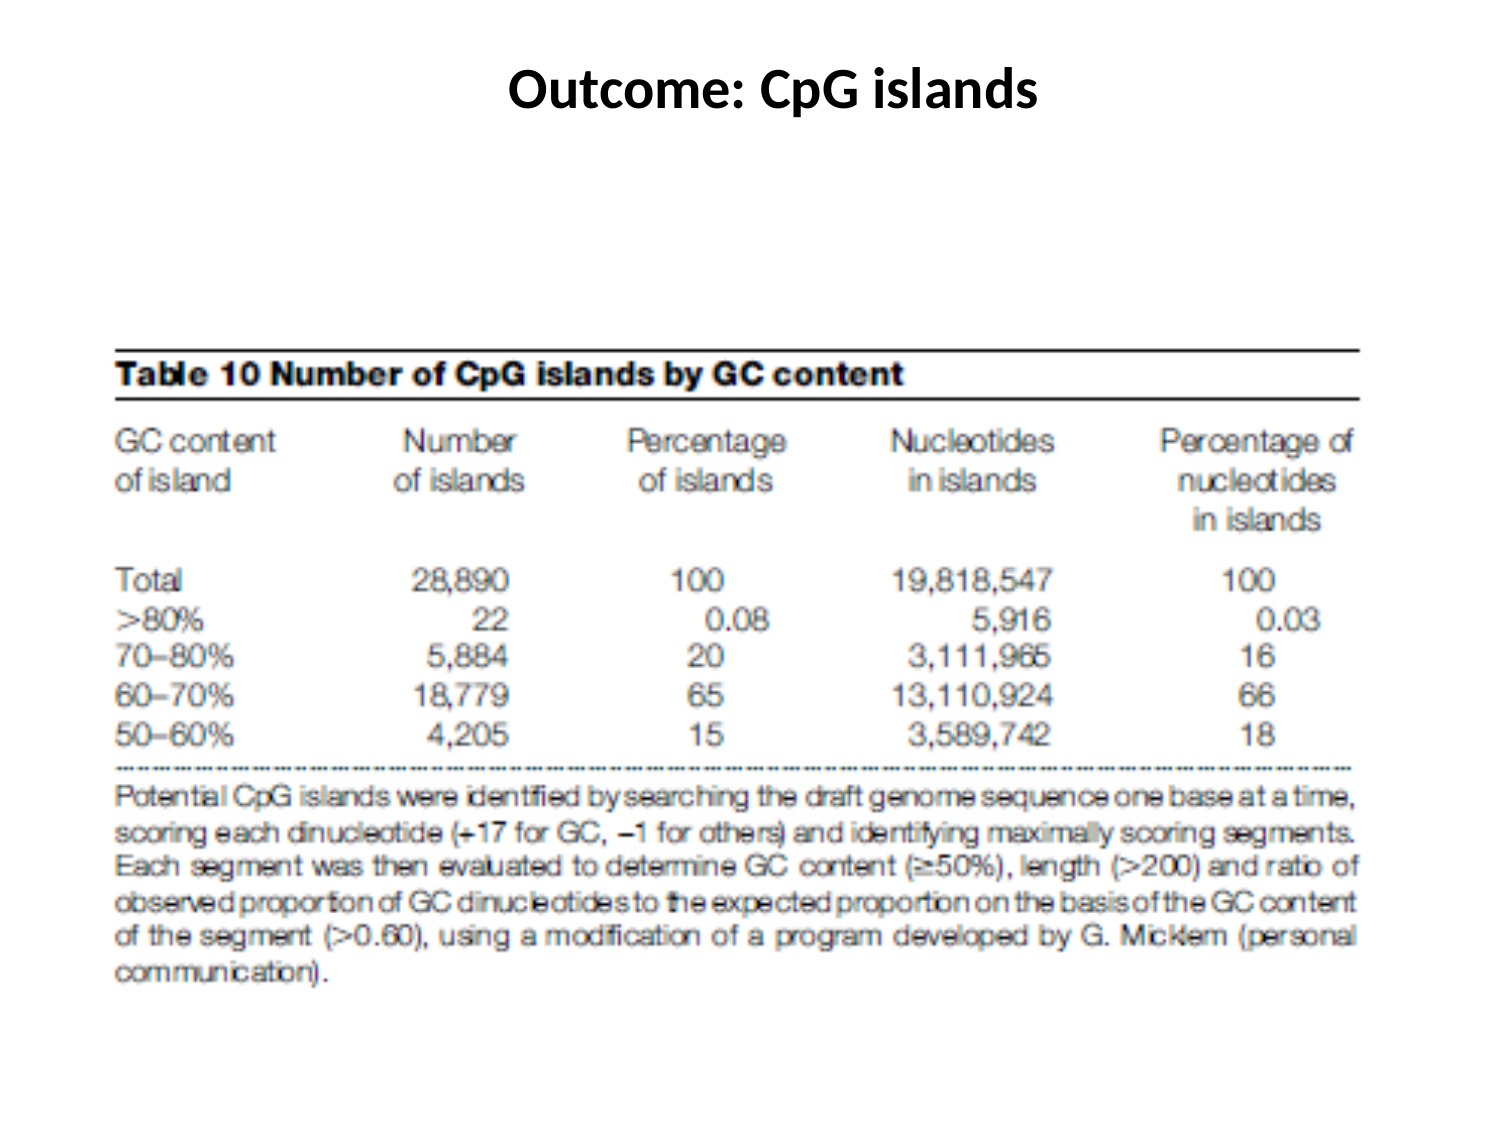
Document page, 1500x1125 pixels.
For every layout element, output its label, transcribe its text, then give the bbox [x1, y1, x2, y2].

picture [92, 337, 1389, 1014]
text_box Outcome: CpG islands [493, 42, 1054, 128]
